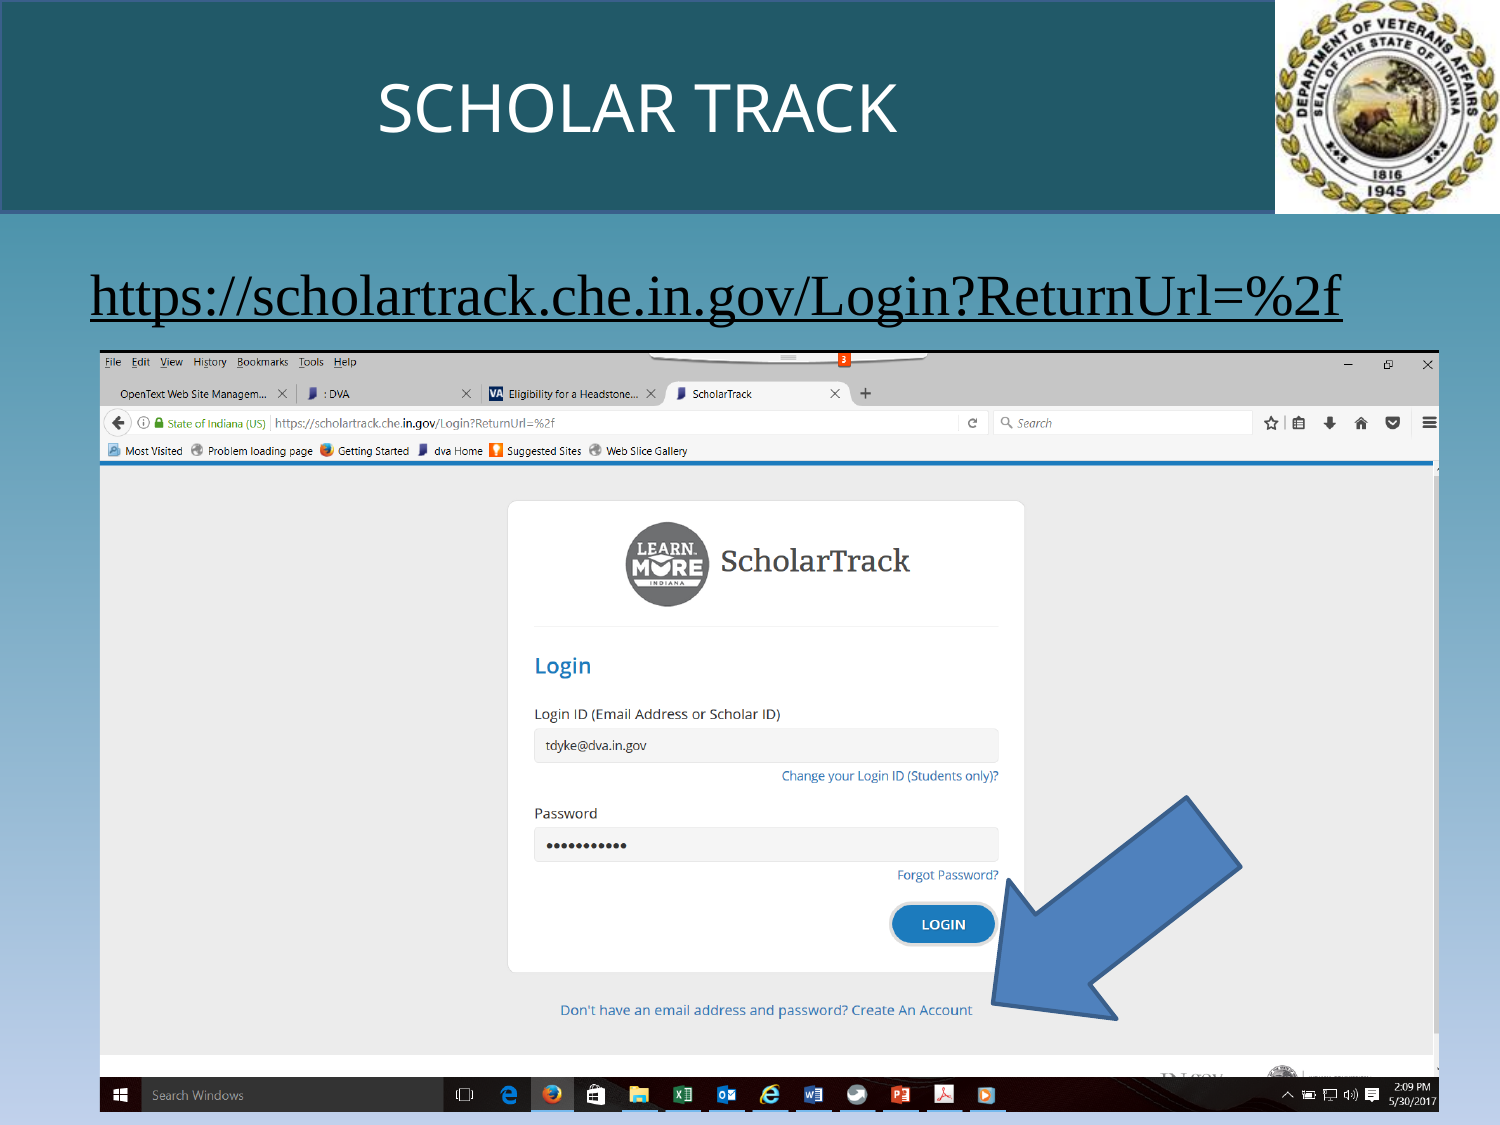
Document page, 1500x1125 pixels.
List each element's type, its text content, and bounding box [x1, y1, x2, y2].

picture [1275, 0, 1500, 214]
list https://scholartrack.che.in.gov/Login?ReturnUrl=%2f [74, 249, 1426, 1006]
picture [99, 349, 1440, 1112]
title SCHOLAR TRACK [0, 0, 1276, 213]
